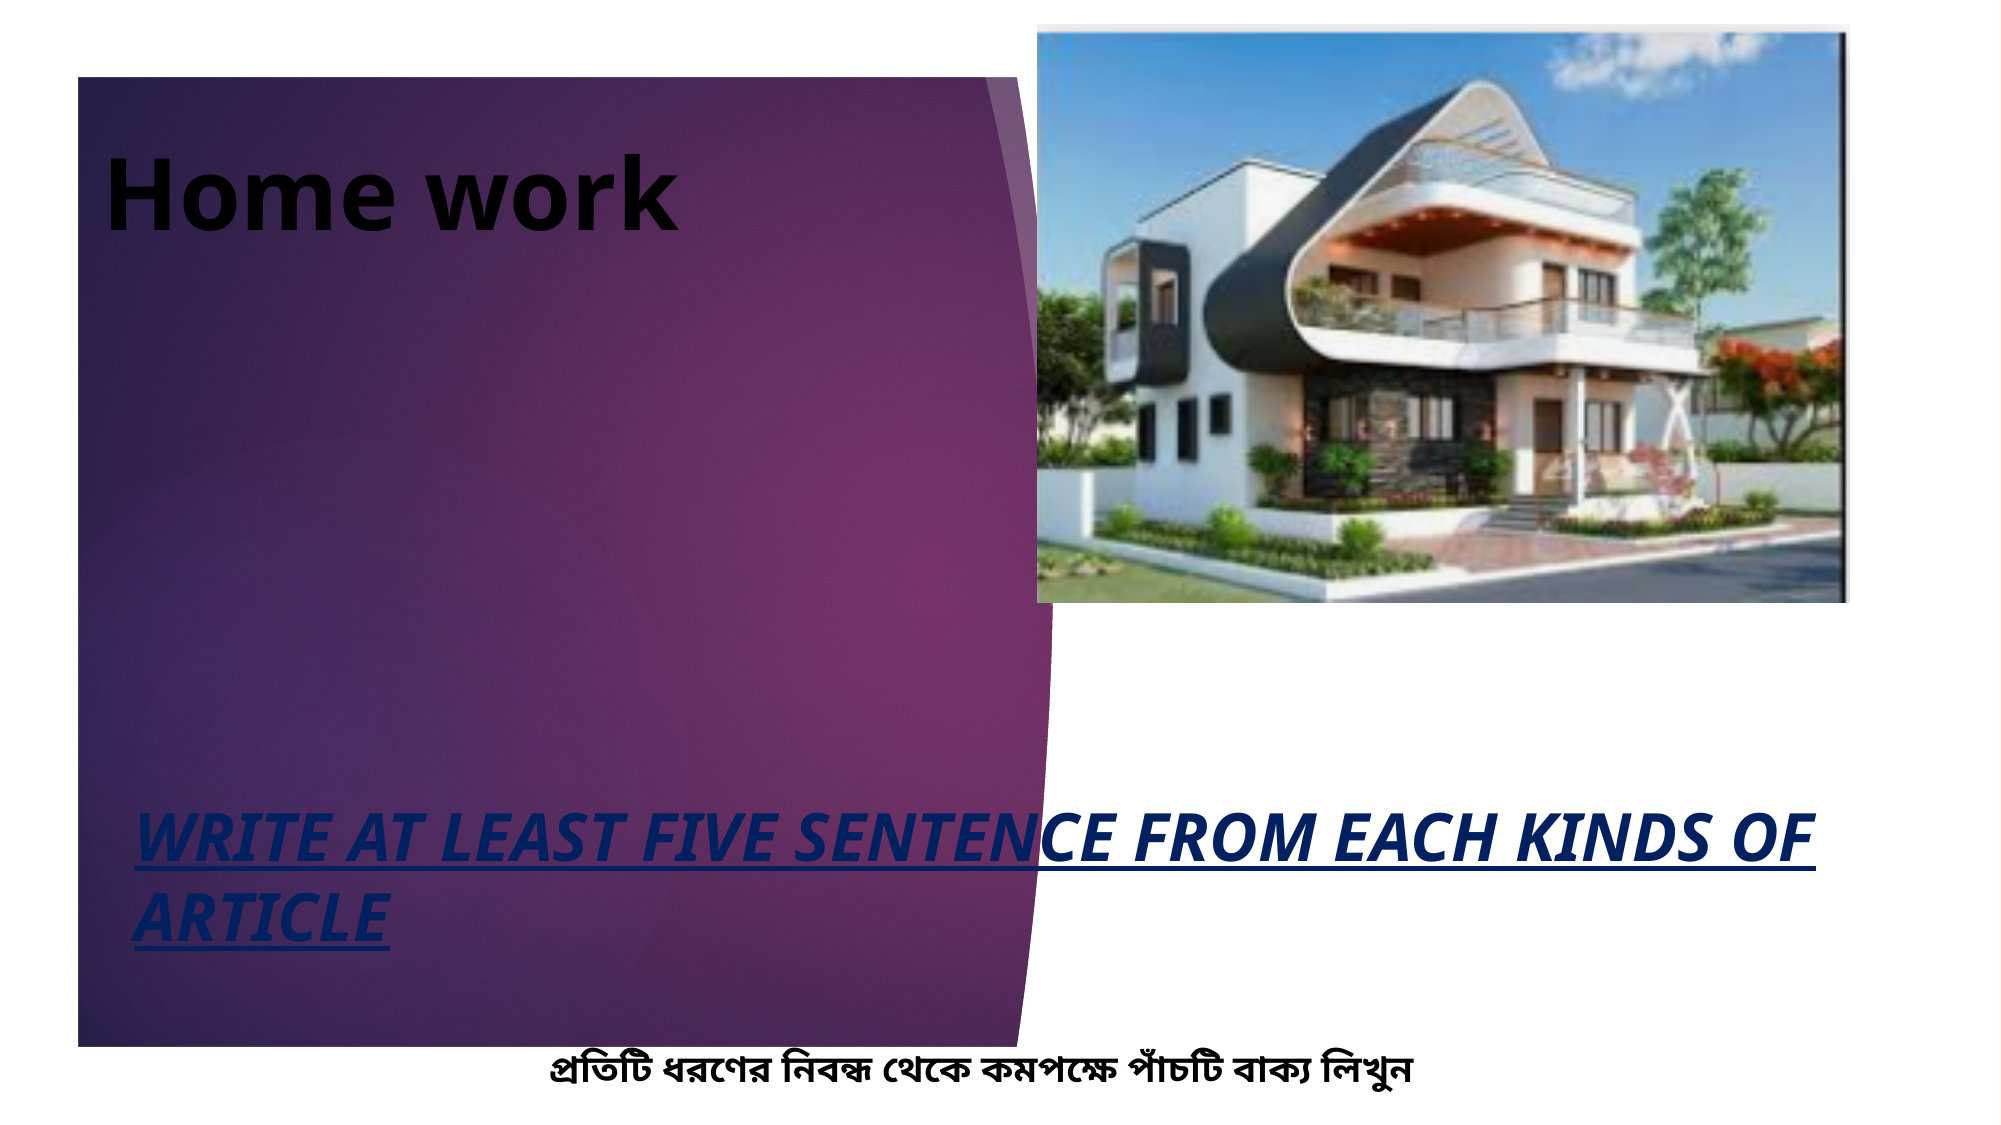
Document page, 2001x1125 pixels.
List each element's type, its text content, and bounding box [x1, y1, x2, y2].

text_box প্রতিটি ধরণের নিবন্ধ থেকে কমপক্ষে পাঁচটি বাক্য লিখুন [534, 1037, 1429, 1098]
list Write at least five sentence from each kinds of article [119, 687, 1997, 1063]
title Home work [87, 3, 802, 378]
picture [1037, 24, 1851, 603]
